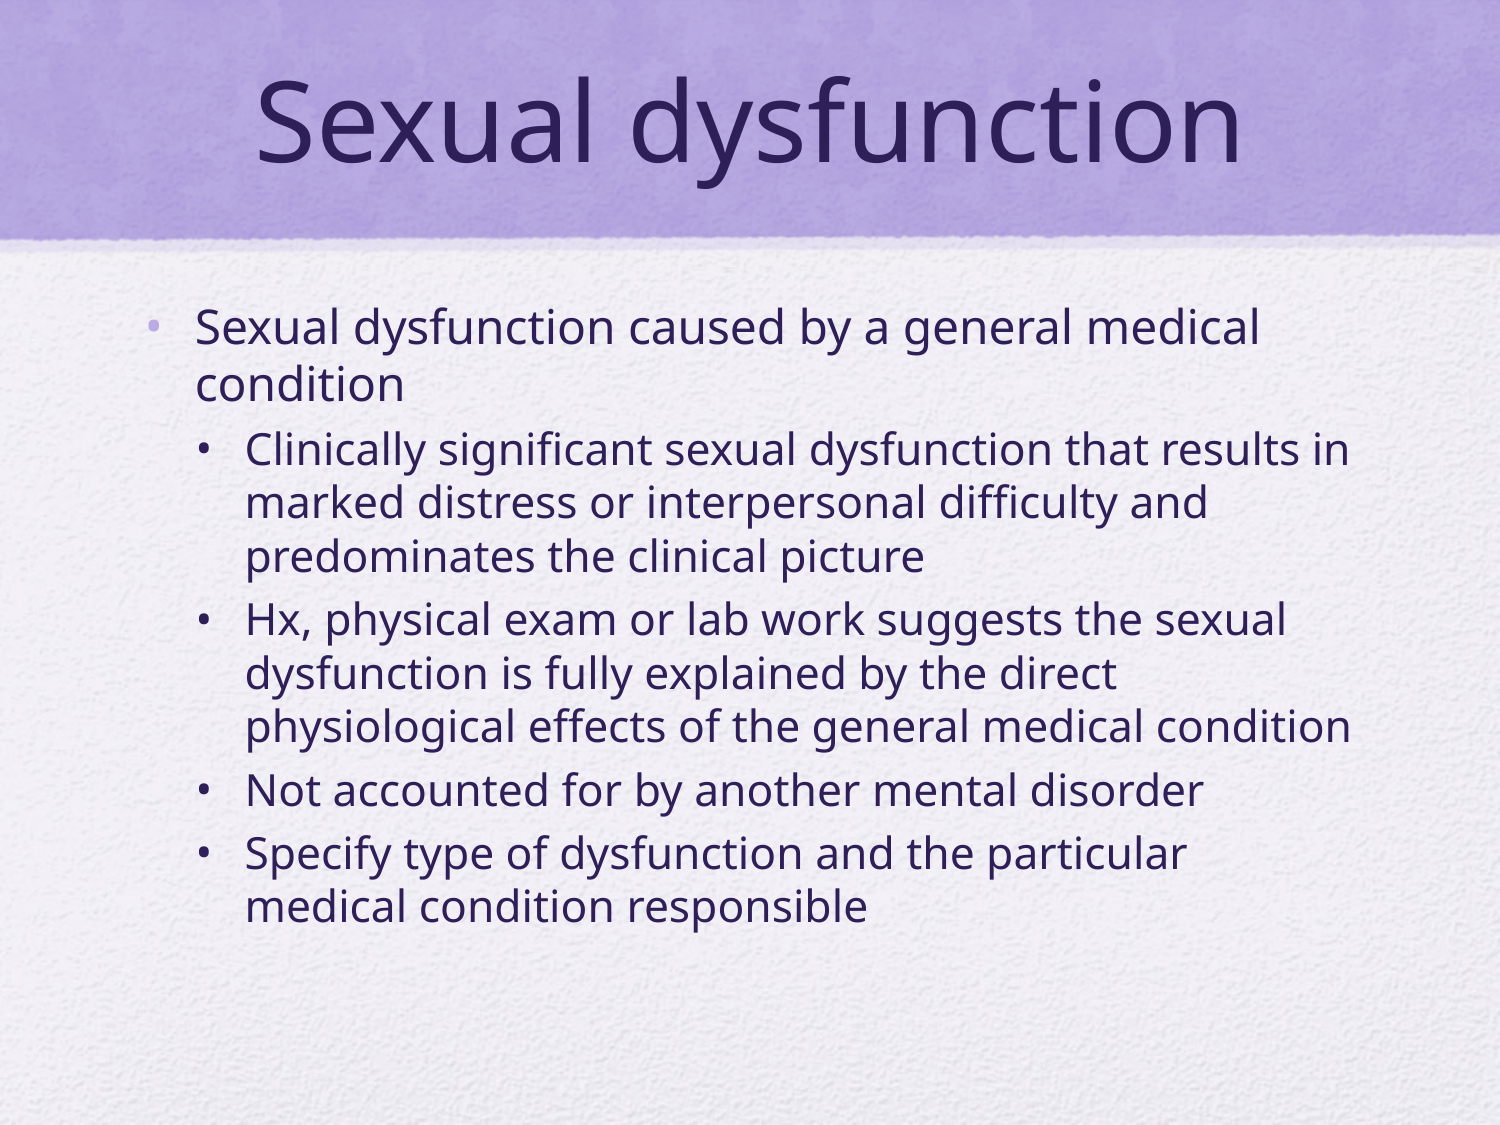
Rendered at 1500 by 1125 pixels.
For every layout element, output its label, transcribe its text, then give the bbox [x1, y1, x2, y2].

picture [0, 225, 1500, 1125]
title Sexual dysfunction [129, 6, 1372, 239]
list Sexual dysfunction caused by a general medical condition Clinically significant sexual dysfunction that results in marked distress or interpersonal difficulty and predominates the clinical picture Hx, physical exam or lab work suggests the sexual dysfunction is fully explained by the direct physiological effects of the general medical condition Not accounted for by another mental disorder Specify type of dysfunction and the particular medical condition responsible [129, 288, 1372, 993]
